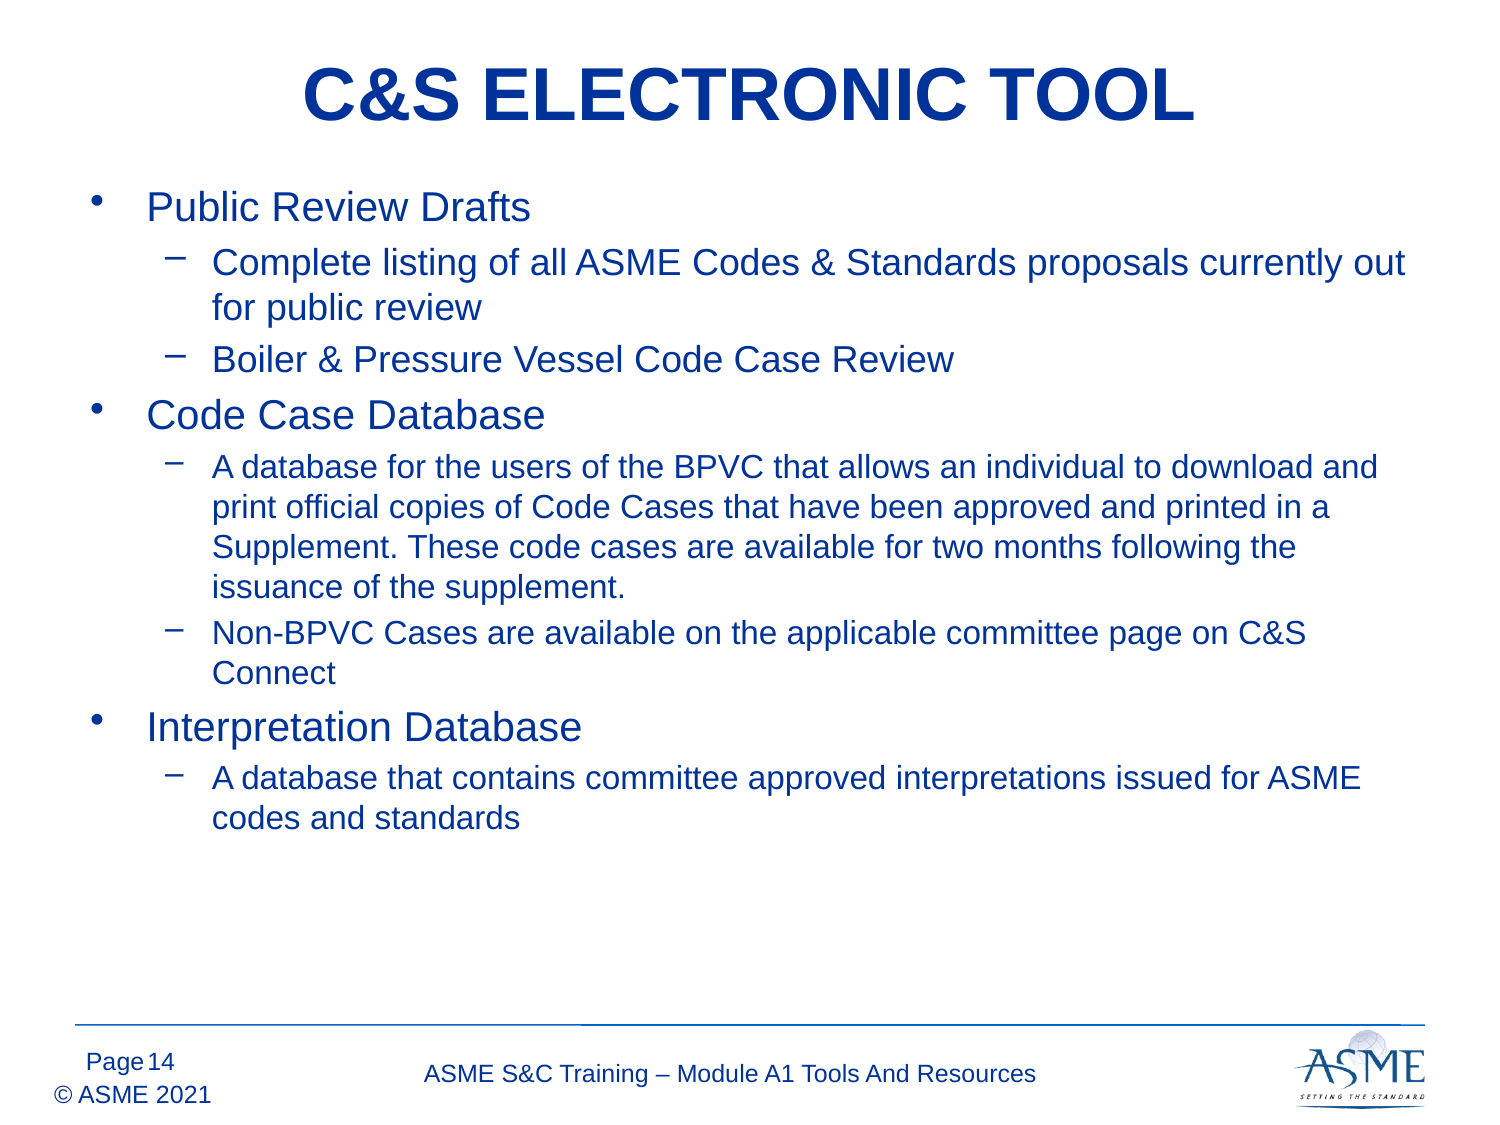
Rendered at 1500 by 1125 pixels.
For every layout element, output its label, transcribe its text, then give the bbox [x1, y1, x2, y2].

list Public Review Drafts Complete listing of all ASME Codes & Standards proposals currently out for public review Boiler & Pressure Vessel Code Case Review Code Case Database A database for the users of the BPVC that allows an individual to download and print official copies of Code Cases that have been approved and printed in a Supplement. These code cases are available for two months following the issuance of the supplement. Non-BPVC Cases are available on the applicable committee page on C&S Connect Interpretation Database A database that contains committee approved interpretations issued for ASME codes and standards [75, 164, 1425, 960]
footer ASME S&C Training – Module A1 Tools And Resources [230, 1050, 1231, 1089]
slide_number 13 [132, 1037, 204, 1073]
title C&S ELECTRONIC TOOL [150, 45, 1350, 121]
picture [1294, 1030, 1425, 1109]
